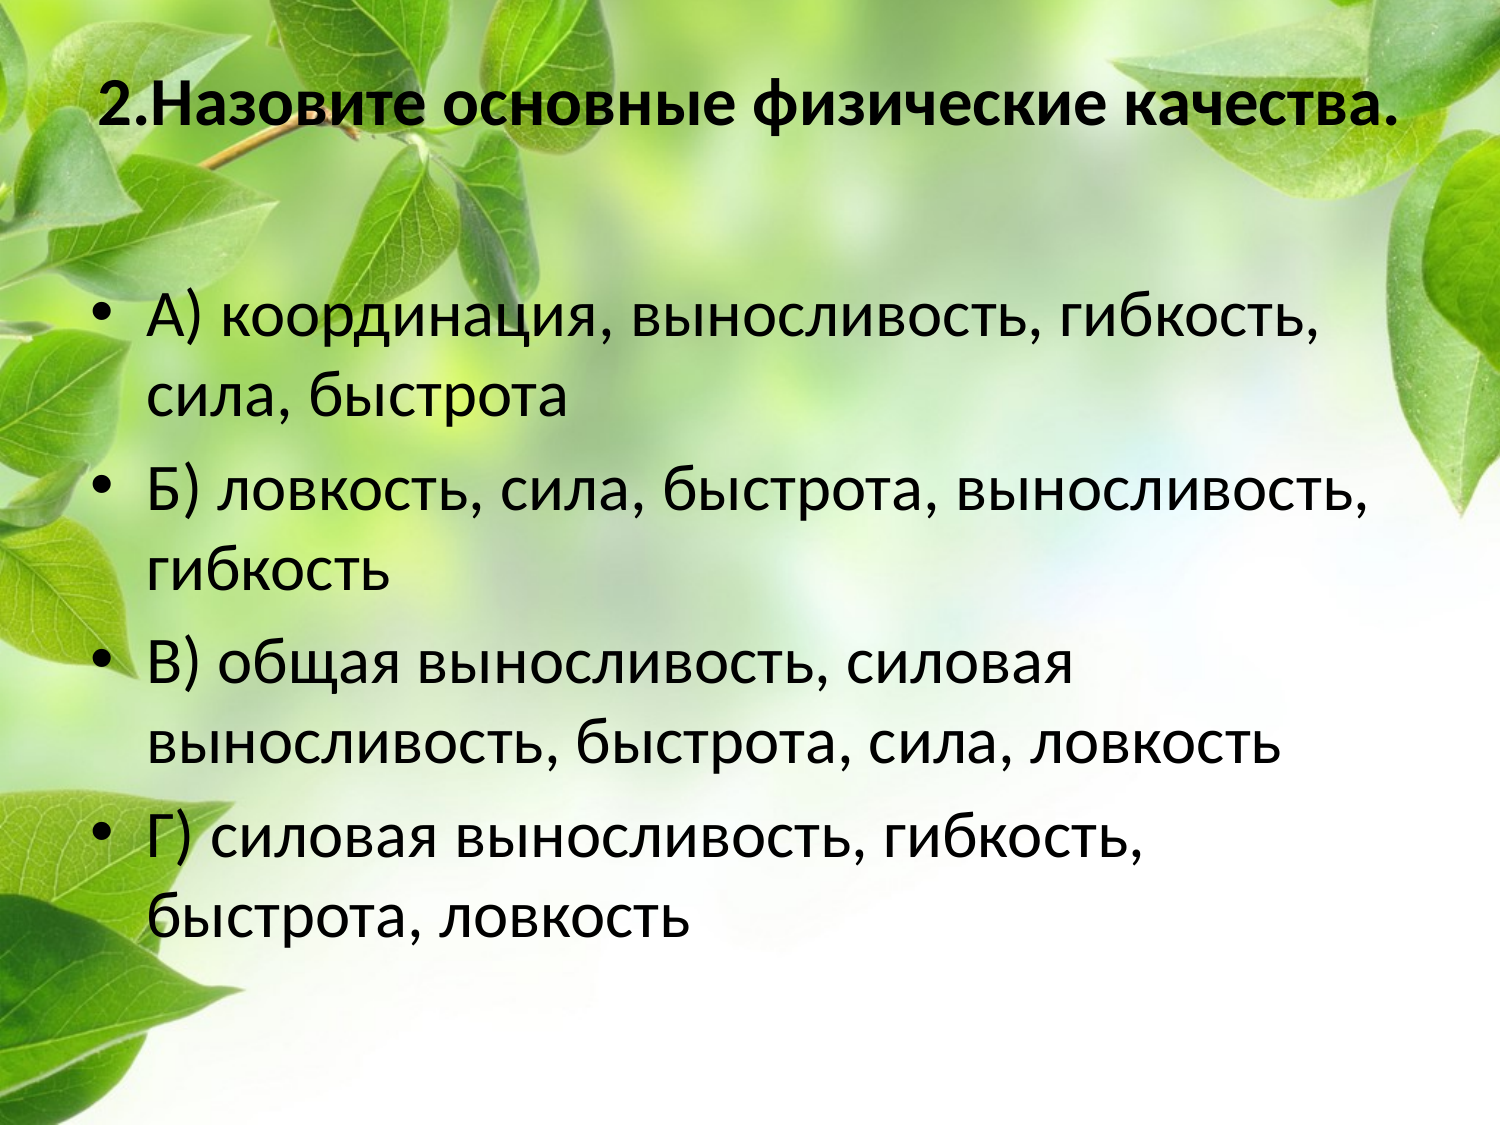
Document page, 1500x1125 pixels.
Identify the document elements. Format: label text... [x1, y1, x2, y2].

title 2.Назовите основные физические качества. [75, 45, 1425, 233]
picture [0, 0, 1500, 1125]
list А) координация, выносливость, гибкость, сила, быстрота Б) ловкость, сила, быстрота, выносливость, гибкость В) общая выносливость, силовая выносливость, быстрота, сила, ловкость Г) силовая выносливость, гибкость, быстрота, ловкость [75, 262, 1425, 1005]
